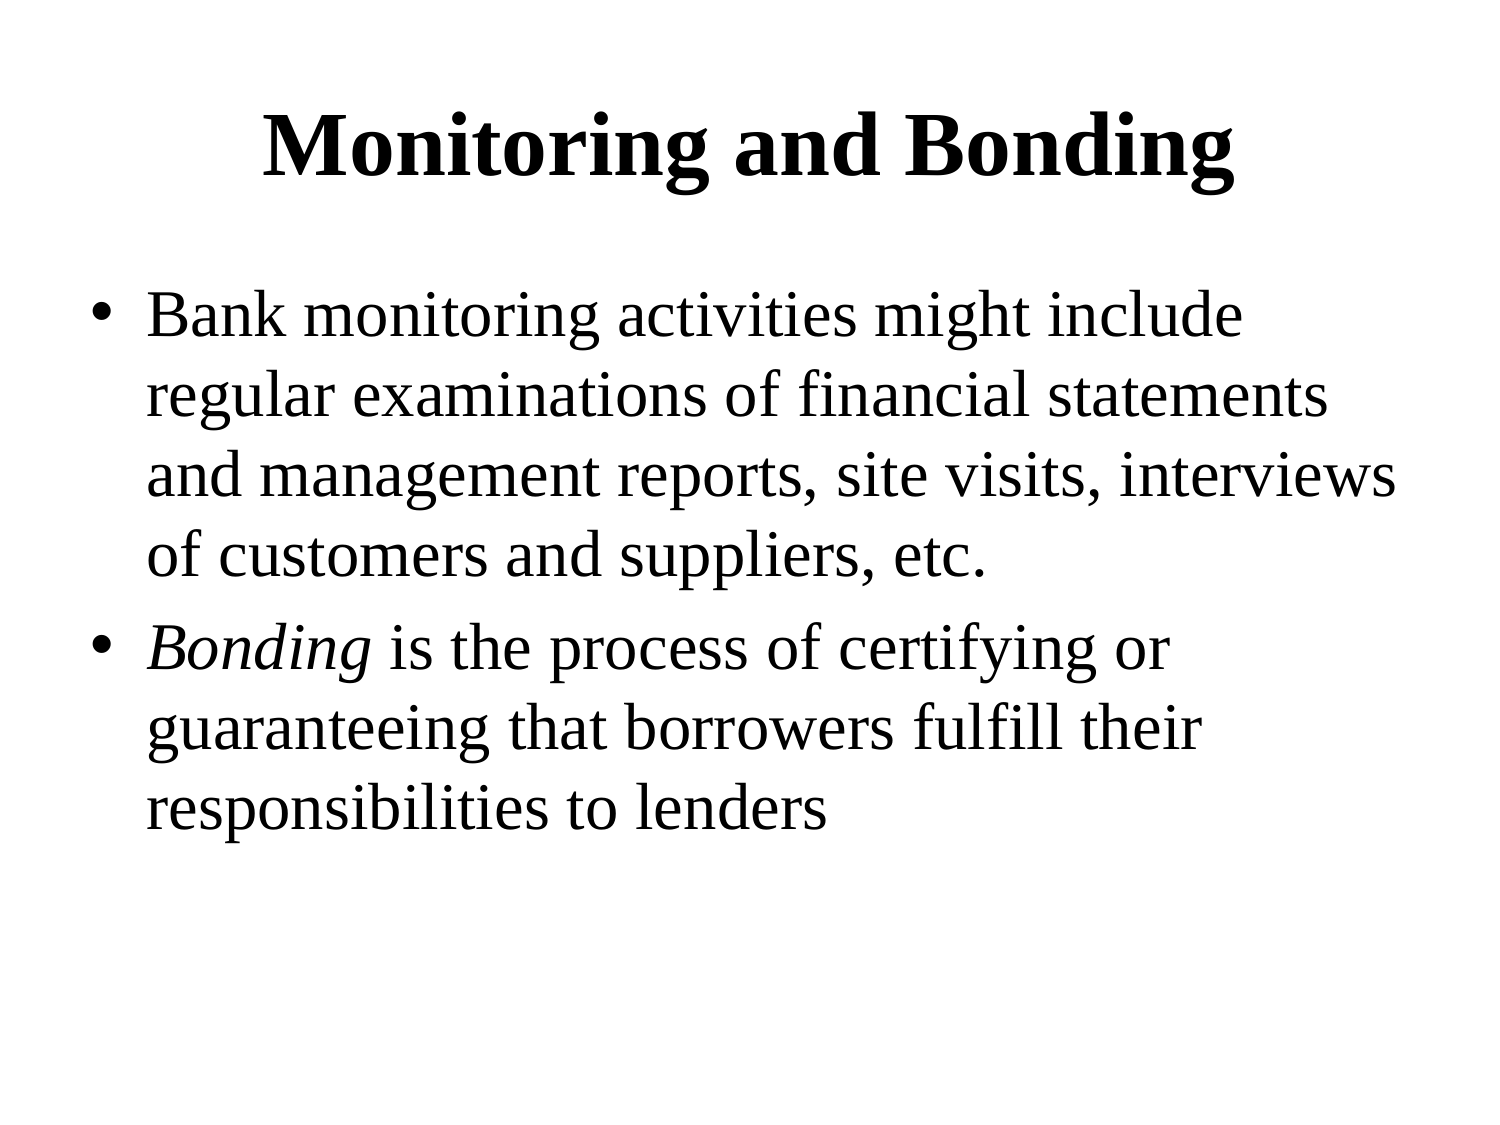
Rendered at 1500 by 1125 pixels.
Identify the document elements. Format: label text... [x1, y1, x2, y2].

list Bank monitoring activities might include regular examinations of financial statements and management reports, site visits, interviews of customers and suppliers, etc. Bonding is the process of certifying or guaranteeing that borrowers fulfill their responsibilities to lenders [75, 262, 1425, 1005]
title Monitoring and Bonding [75, 45, 1425, 233]
